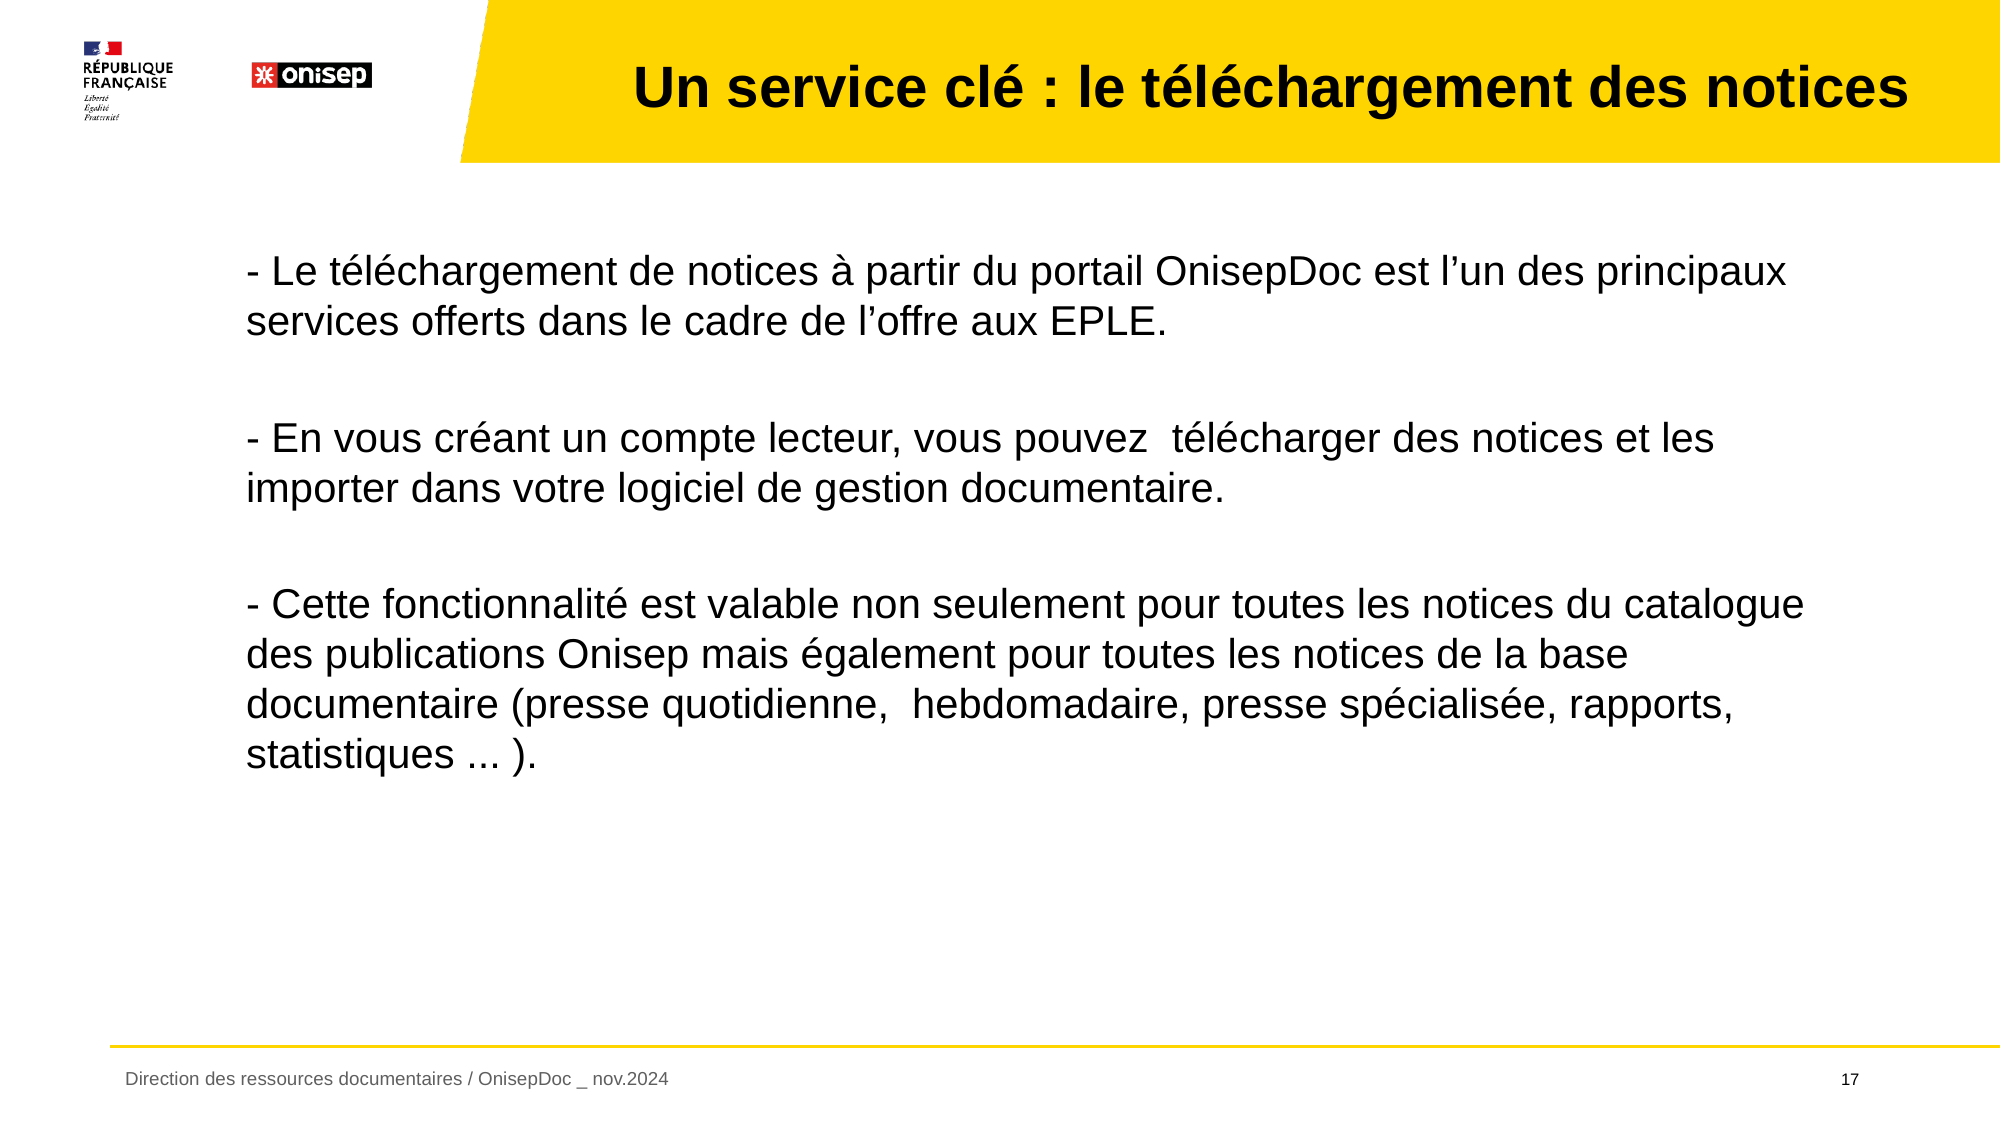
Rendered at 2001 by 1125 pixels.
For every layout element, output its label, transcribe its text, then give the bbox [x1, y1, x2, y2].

footer Direction des ressources documentaires / OnisepDoc _ nov.2024 [110, 1058, 937, 1100]
picture [0, 0, 523, 163]
list - Le téléchargement de notices à partir du portail OnisepDoc est l’un des principaux services offerts dans le cadre de l’offre aux EPLE. - En vous créant un compte lecteur, vous pouvez télécharger des notices et les importer dans votre logiciel de gestion documentaire. - Cette fonctionnalité est valable non seulement pour toutes les notices du catalogue des publications Onisep mais également pour toutes les notices de la base documentaire (presse quotidienne, hebdomadaire, presse spécialisée, rapports, statistiques ... ). [239, 237, 1957, 1036]
title Un service clé : le téléchargement des notices [523, 0, 2000, 163]
